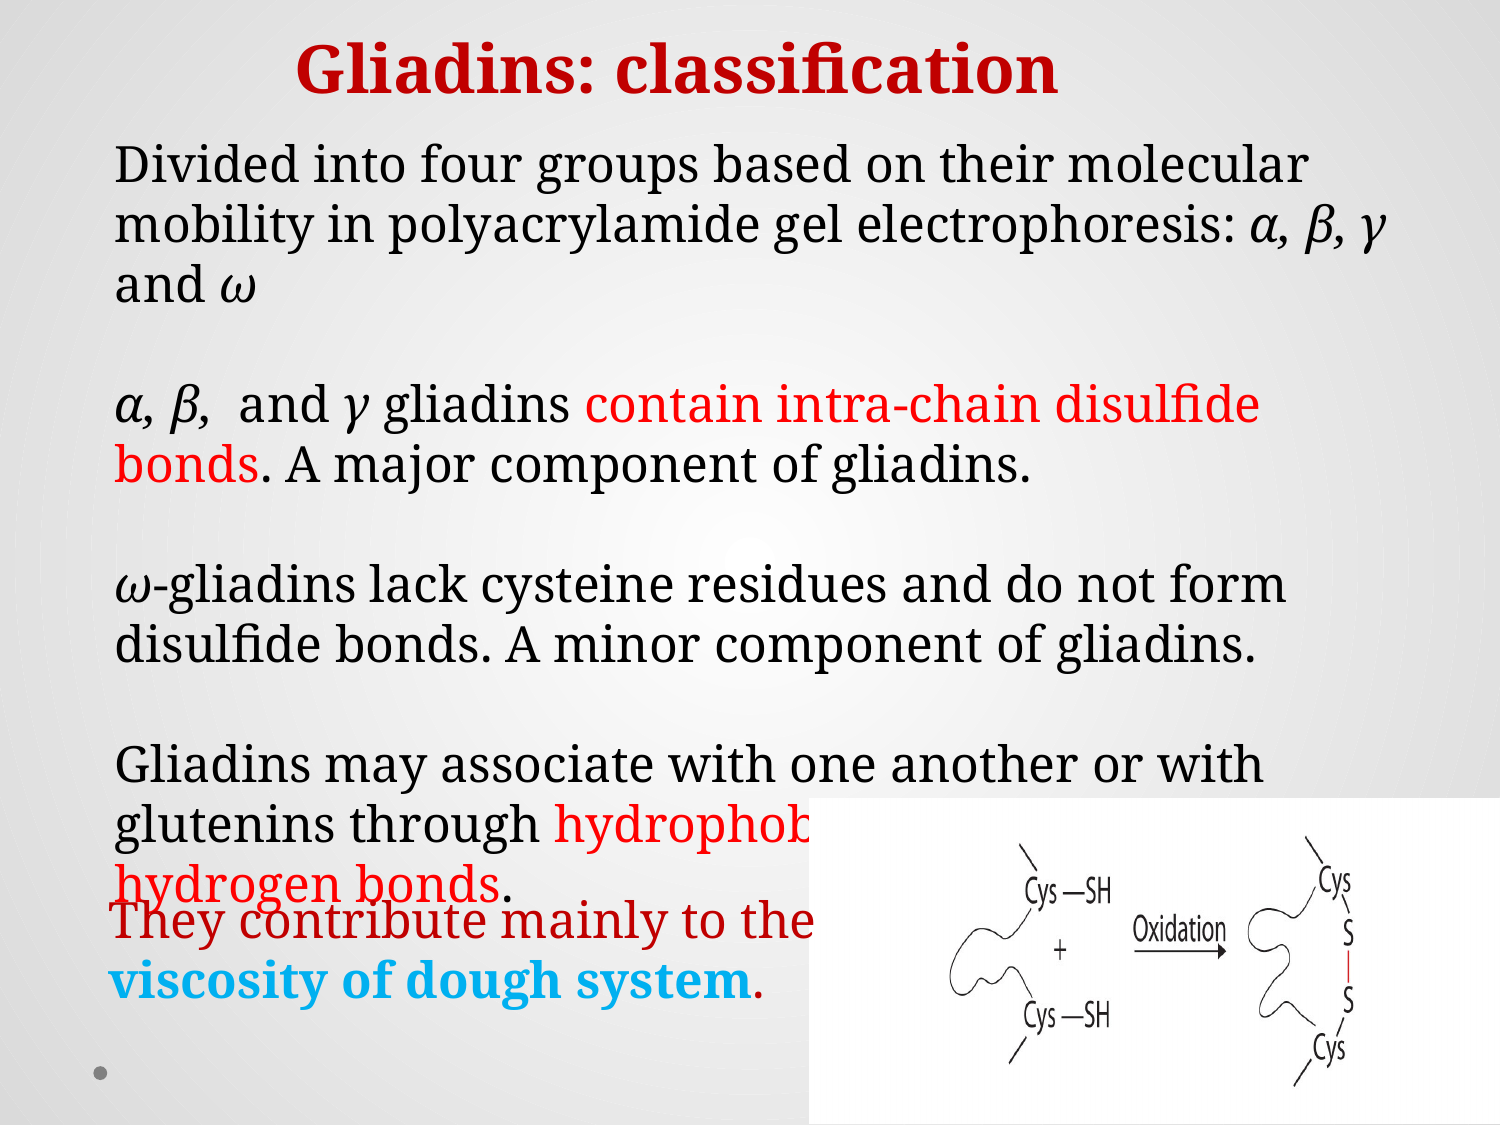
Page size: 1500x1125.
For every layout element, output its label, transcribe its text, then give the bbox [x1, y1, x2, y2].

text_box Gliadins: classification [280, 19, 1094, 114]
picture [808, 798, 1500, 1124]
text_box They contribute mainly to the viscosity of dough system. [93, 881, 803, 1017]
text_box Divided into four groups based on their molecular mobility in polyacrylamide gel electrophoresis: α, β, γ and ω α, β, and γ gliadins contain intra-chain disulfide bonds. A major component of gliadins. ω-gliadins lack cysteine residues and do not form disulfide bonds. A minor component of gliadins. Gliadins may associate with one another or with glutenins through hydrophobic interactions and hydrogen bonds. [100, 125, 1447, 881]
